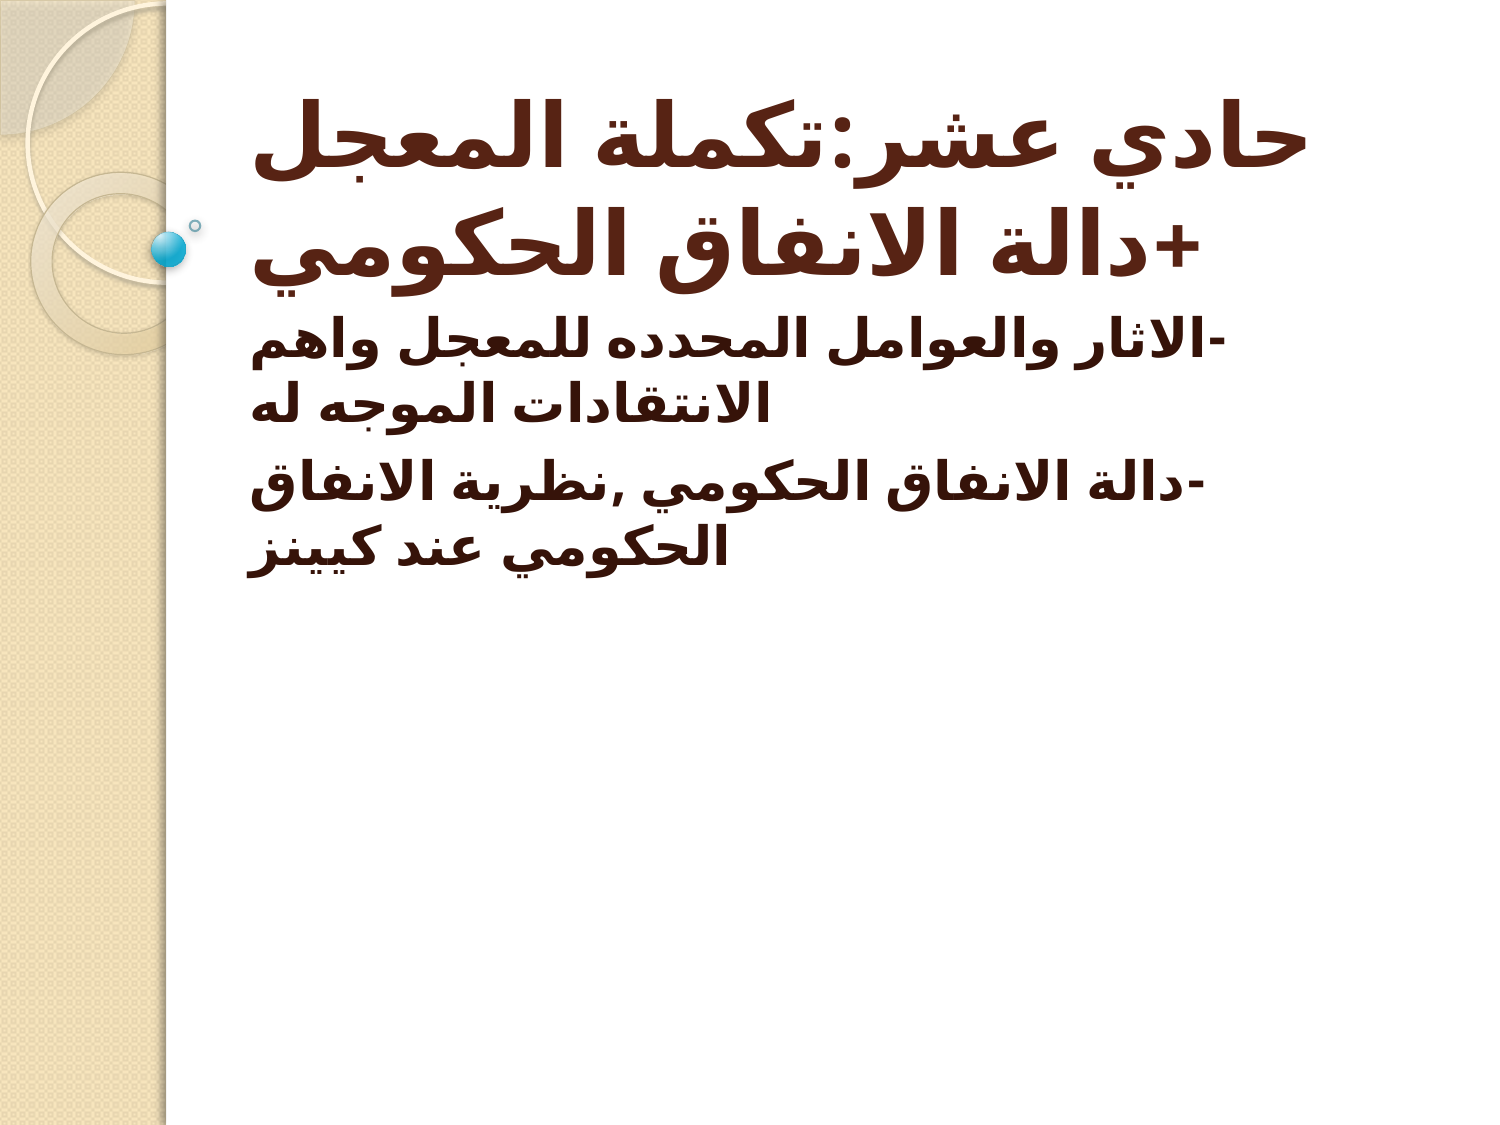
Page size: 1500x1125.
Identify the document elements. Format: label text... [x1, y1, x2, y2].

title حادي عشر:تكملة المعجل +دالة الانفاق الحكومي [234, 59, 1450, 301]
subtitle -الاثار والعوامل المحدده للمعجل واهم الانتقادات الموجه له -دالة الانفاق الحكومي ,نظرية الانفاق الحكومي عند كيينز [234, 303, 1450, 591]
